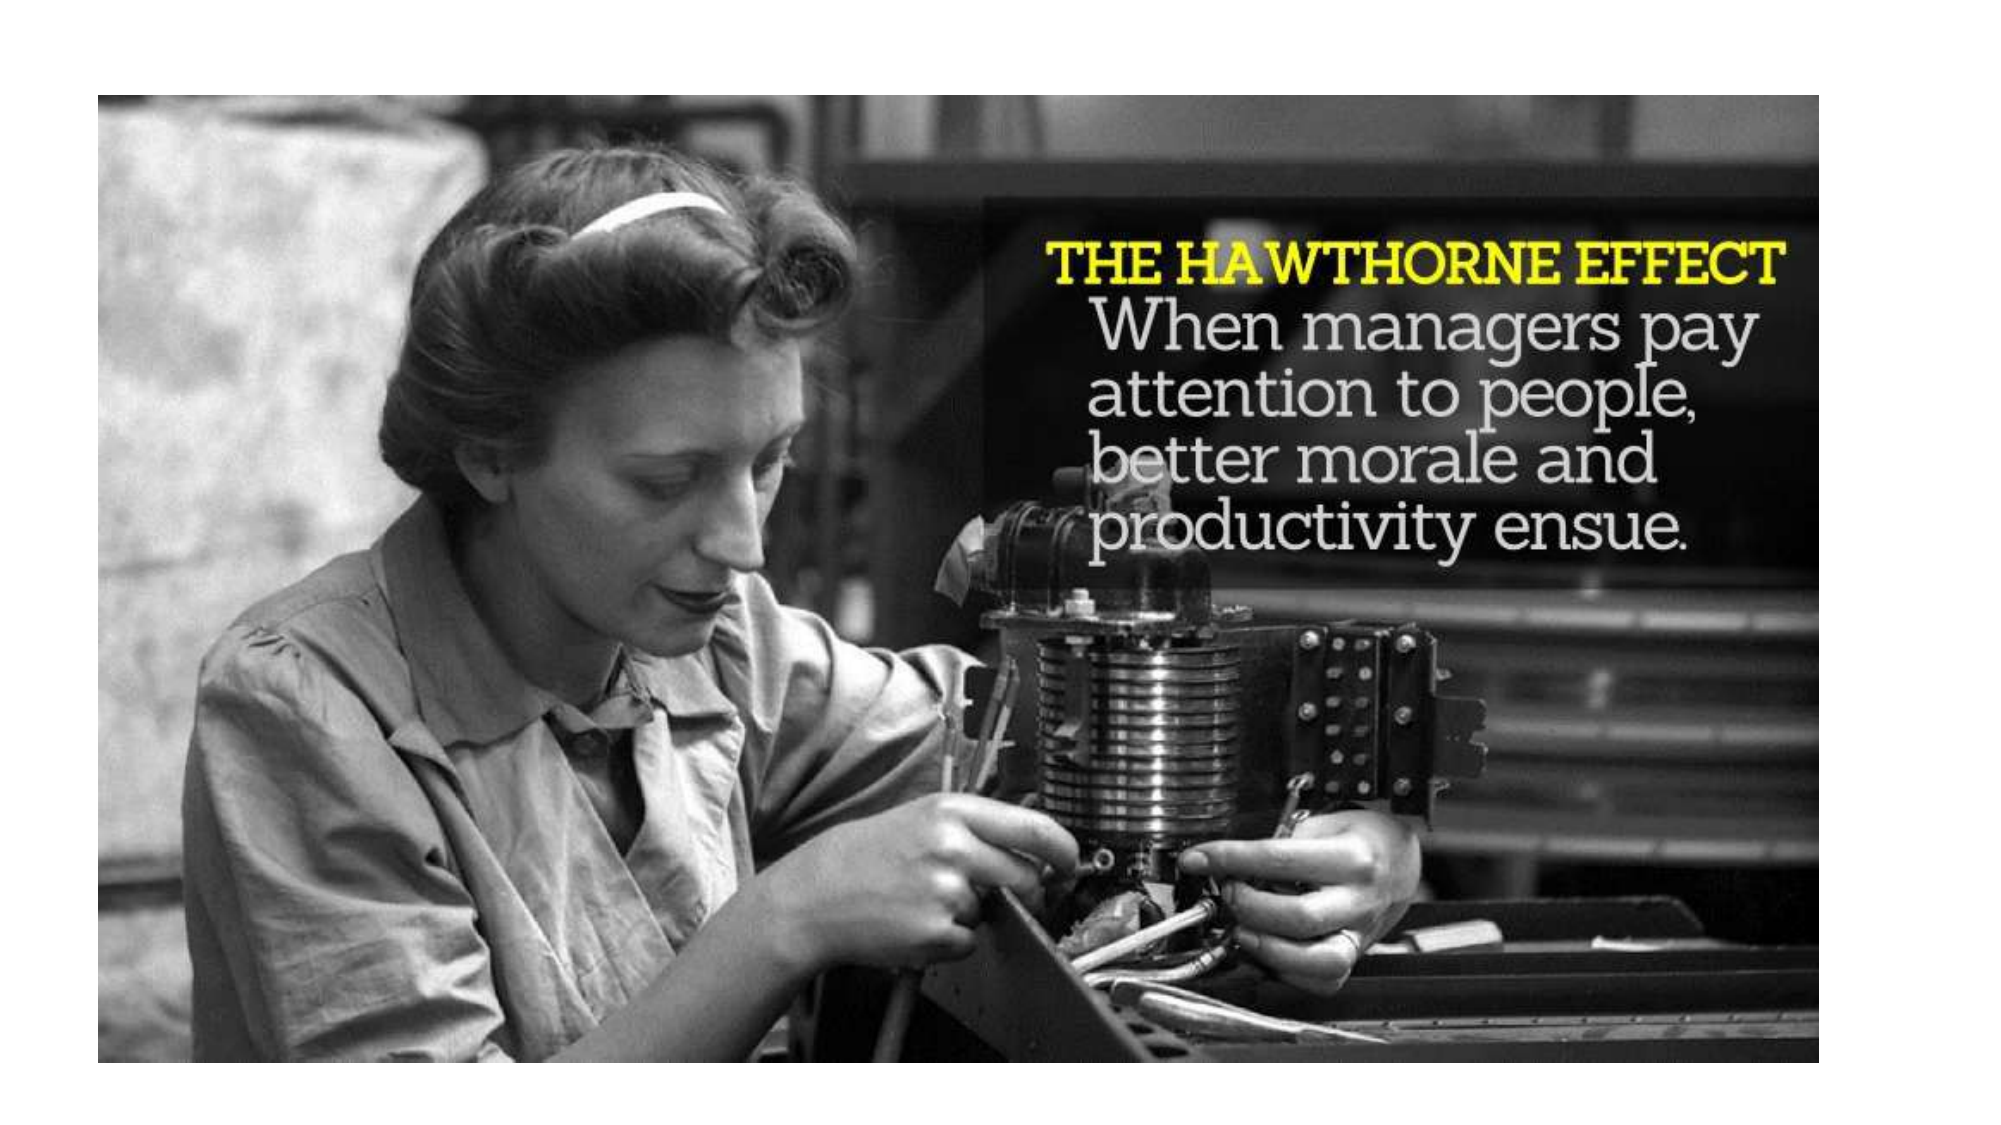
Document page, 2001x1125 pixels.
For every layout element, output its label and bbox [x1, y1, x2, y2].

picture [97, 95, 1819, 1064]
